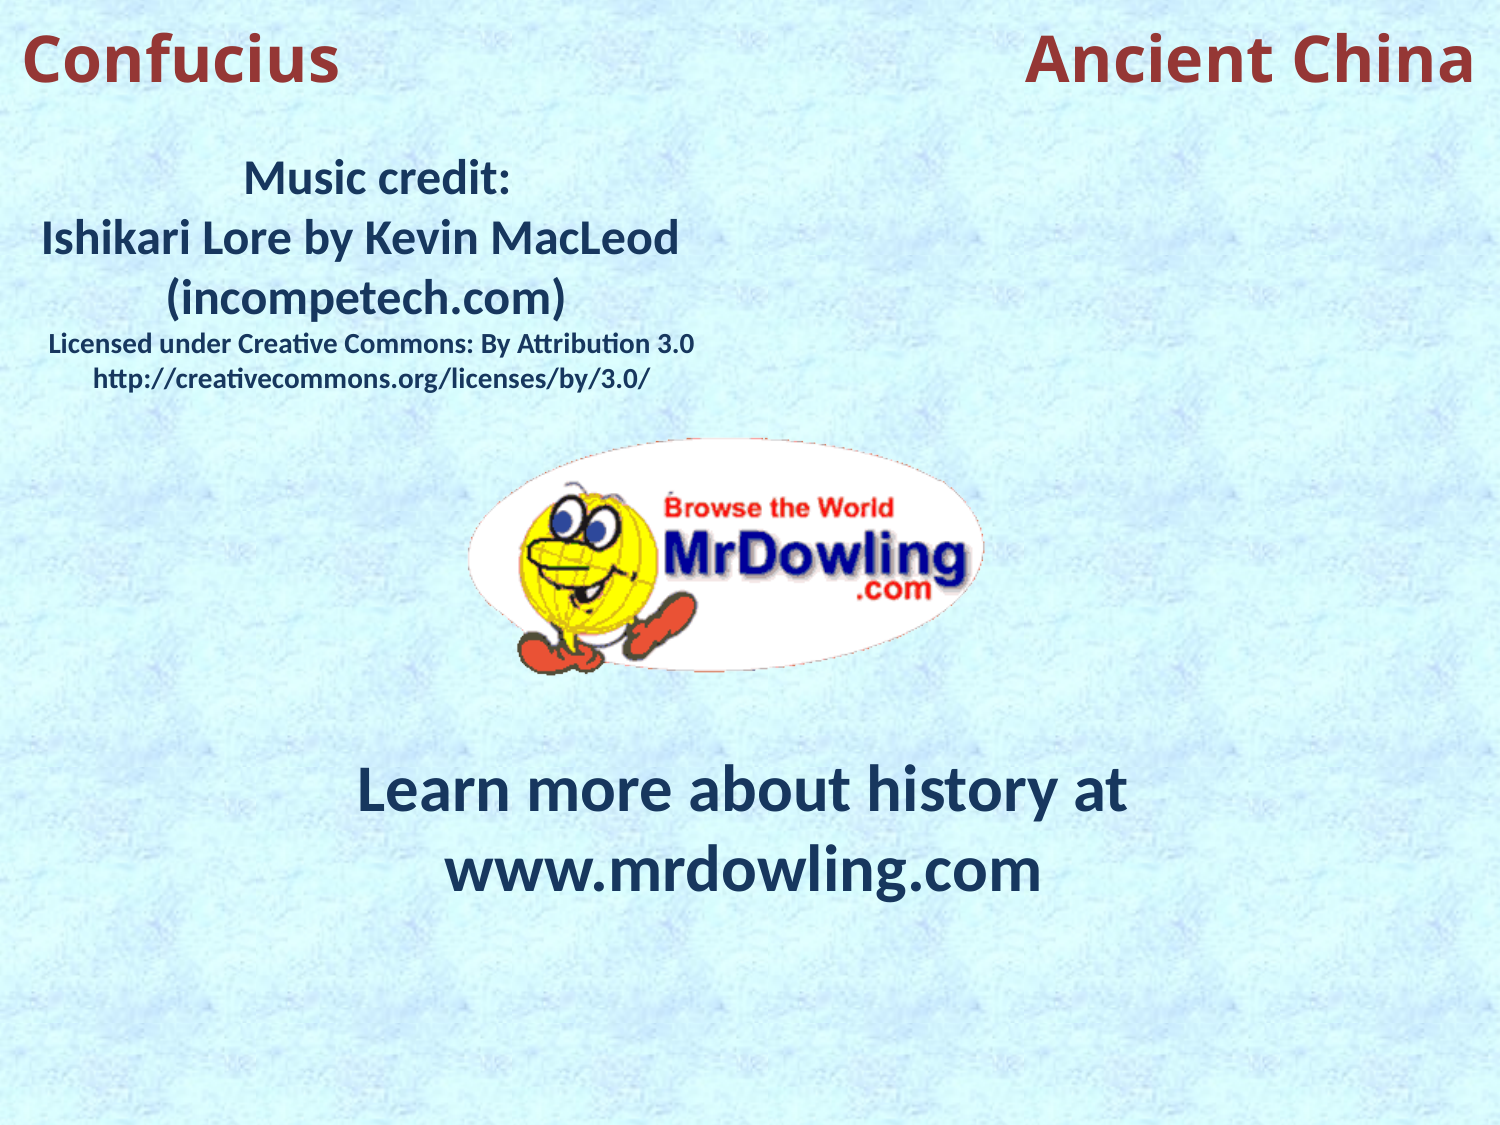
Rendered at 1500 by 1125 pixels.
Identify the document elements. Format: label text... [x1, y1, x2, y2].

text_box Learn more about history at www.mrdowling.com [50, 737, 1438, 913]
text_box Music credit: Ishikari Lore by Kevin MacLeod (incompetech.com) Licensed under Creative Commons: By Attribution 3.0 http://creativecommons.org/licenses/by/3.0/ [26, 137, 718, 403]
text_box Confucius Ancient China [0, 0, 1500, 113]
picture [0, 113, 1500, 1125]
